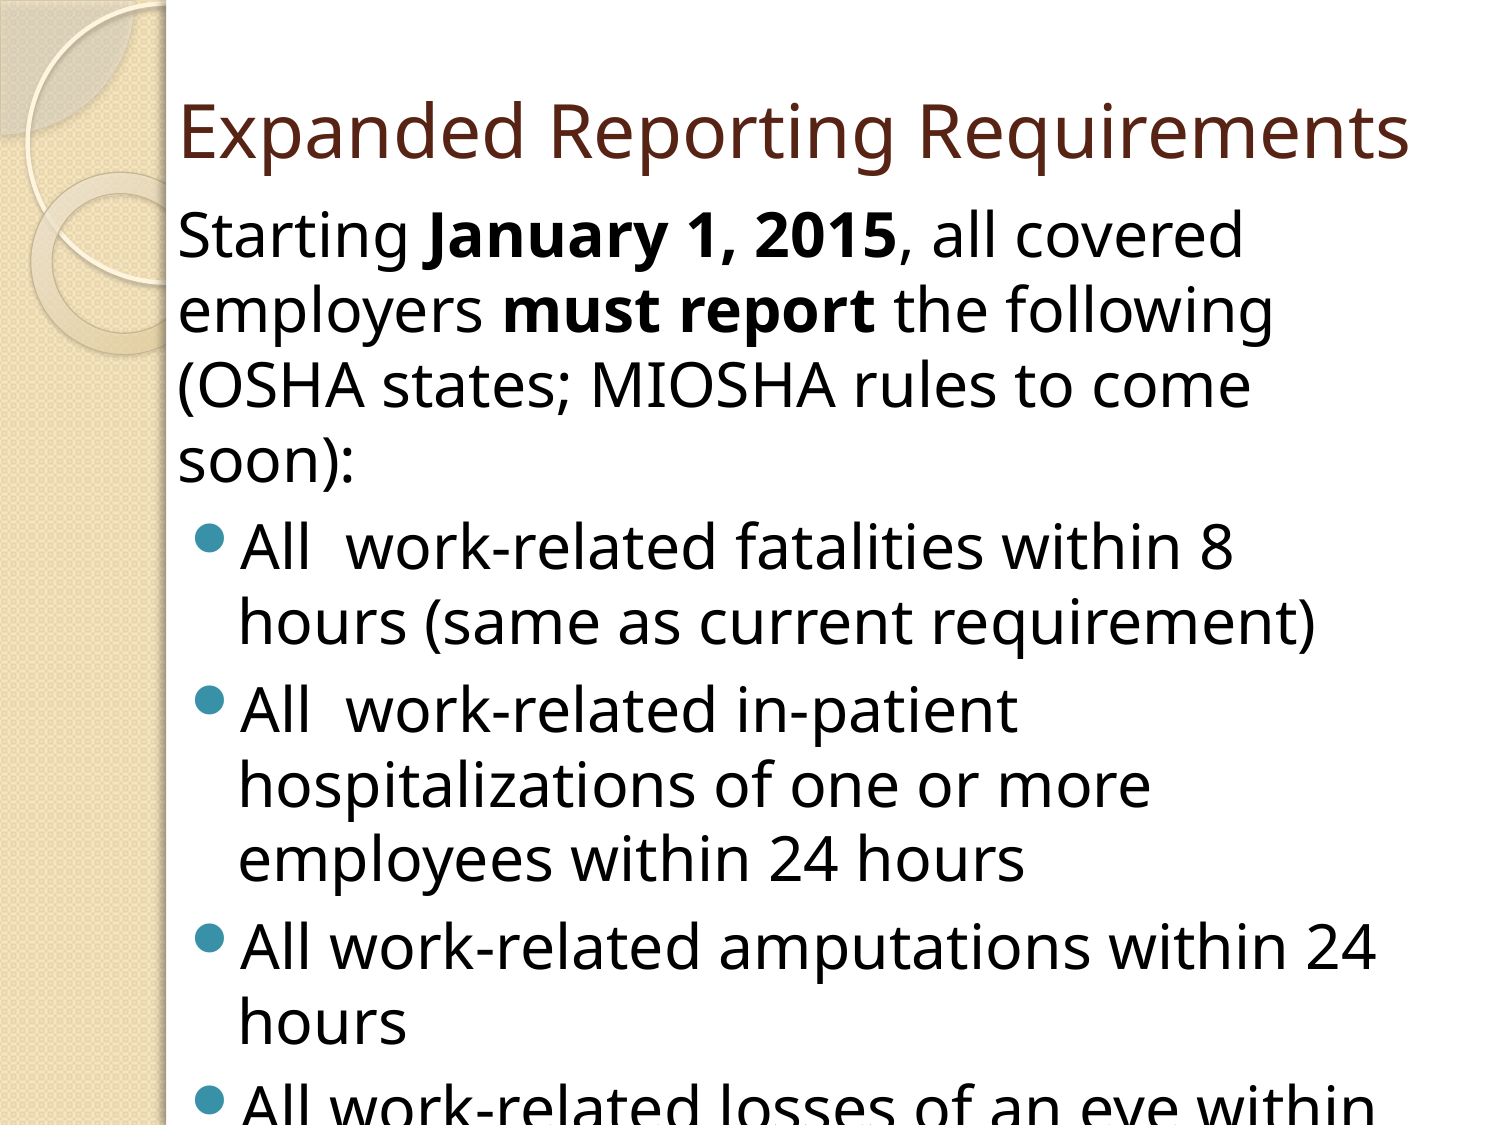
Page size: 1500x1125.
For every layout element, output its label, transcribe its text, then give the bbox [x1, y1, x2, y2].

list Starting January 1, 2015, all covered employers must report the following (OSHA states; MIOSHA rules to come soon): All work-related fatalities within 8 hours (same as current requirement) All work-related in-patient hospitalizations of one or more employees within 24 hours All work-related amputations within 24 hours All work-related losses of an eye within 24 hours [162, 187, 1407, 1075]
title Expanded Reporting Requirements [162, 24, 1438, 232]
